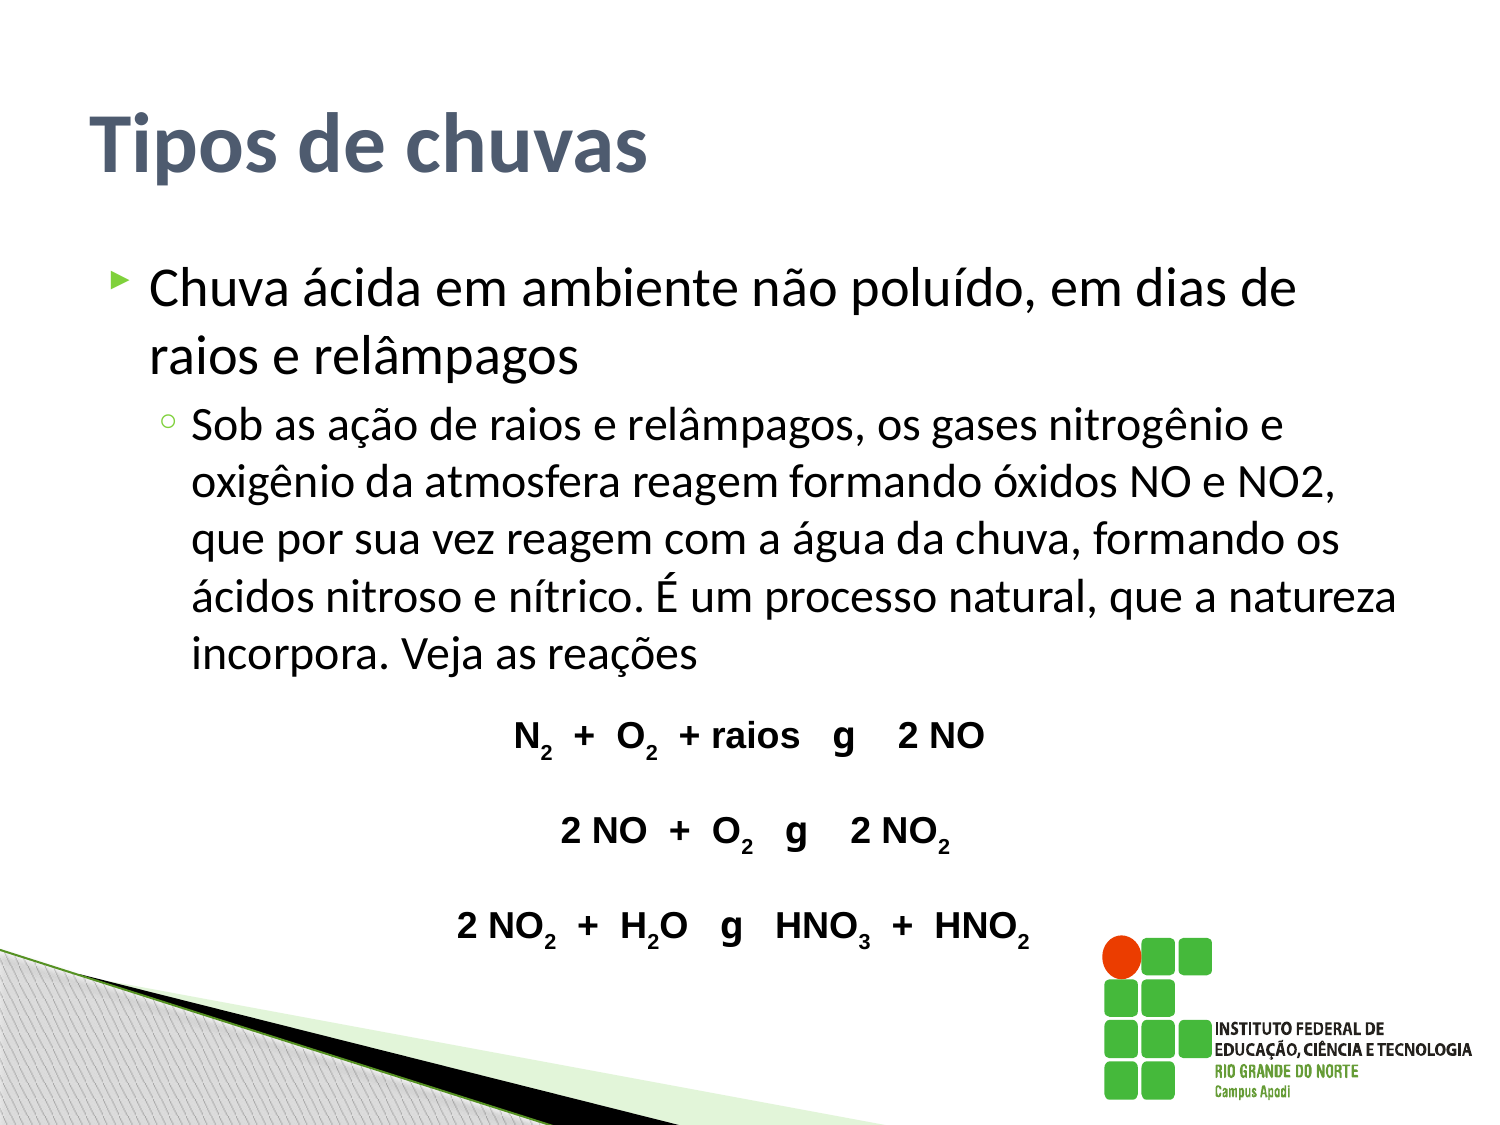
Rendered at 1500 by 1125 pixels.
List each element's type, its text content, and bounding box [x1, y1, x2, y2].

list Chuva ácida em ambiente não poluído, em dias de raios e relâmpagos Sob as ação de raios e relâmpagos, os gases nitrogênio e oxigênio da atmosfera reagem formando óxidos NO e NO2, que por sua vez reagem com a água da chuva, formando os ácidos nitroso e nítrico. É um processo natural, que a natureza incorpora. Veja as reações [75, 243, 1425, 986]
text_box 2 NO2 + H2O g HNO3 + HNO2 [441, 893, 1045, 961]
title Tipos de chuvas [75, 45, 1425, 233]
text_box N2 + O2 + raios g 2 NO [498, 704, 1001, 772]
text_box 2 NO + O2 g 2 NO2 [545, 798, 965, 867]
